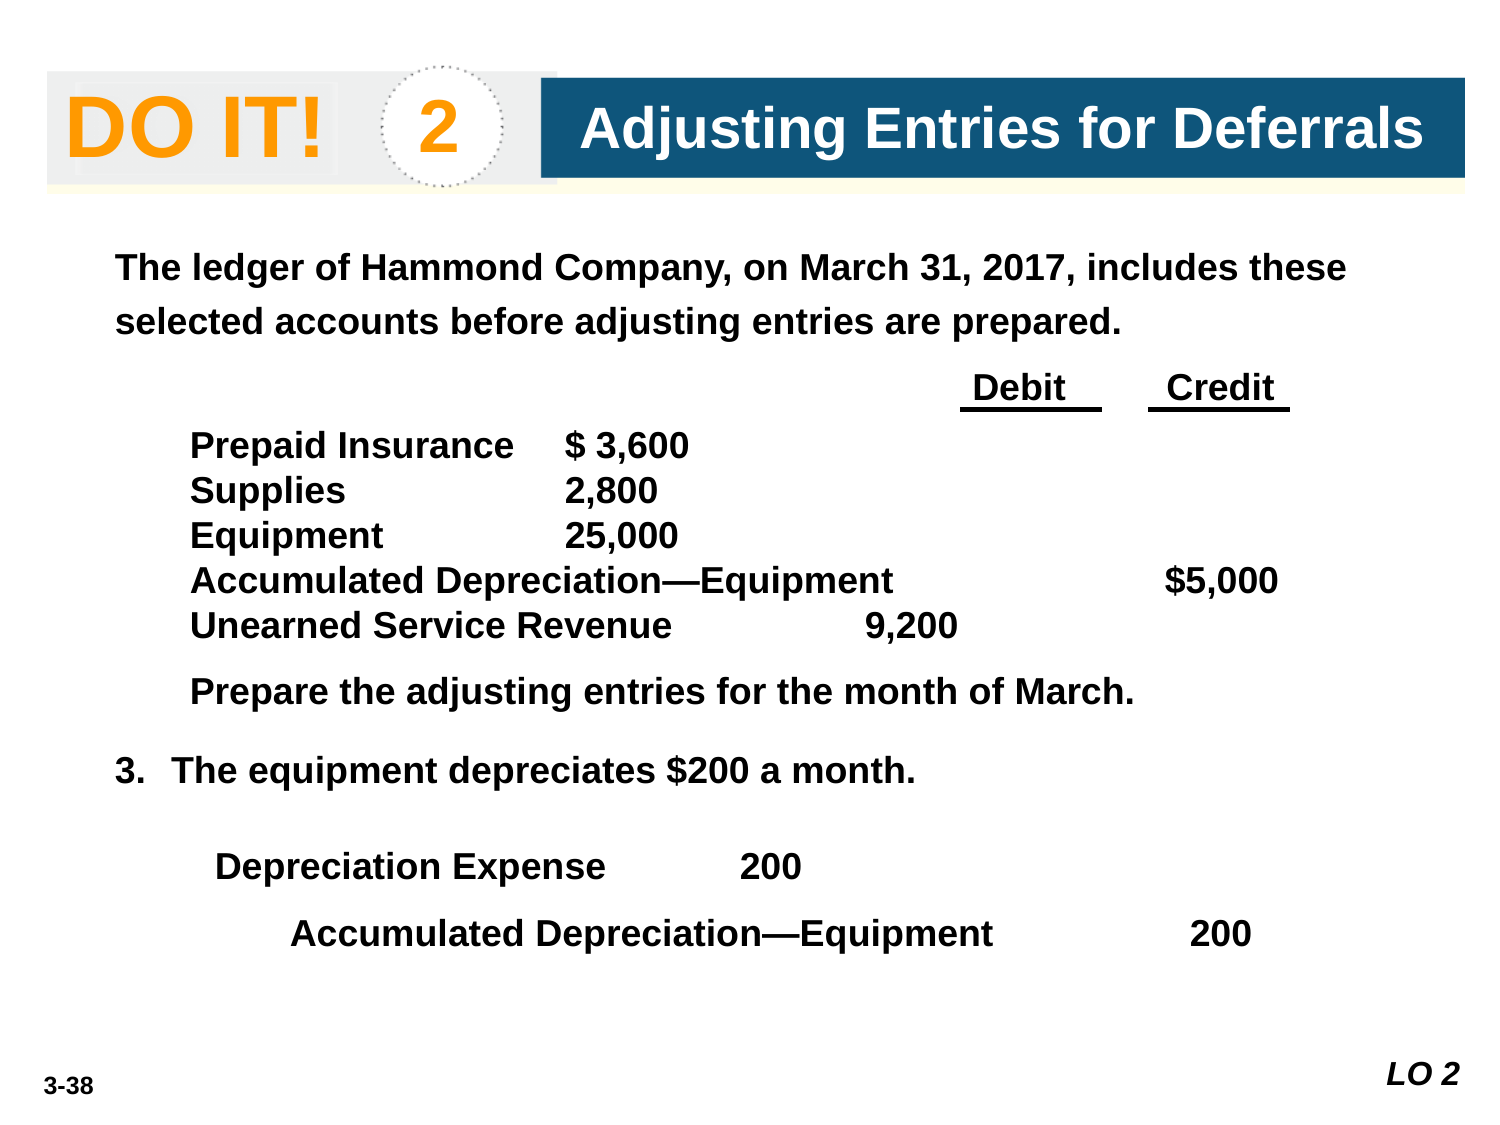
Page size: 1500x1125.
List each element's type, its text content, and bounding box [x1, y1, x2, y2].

text_box LO 2 [1324, 1044, 1475, 1100]
picture [47, 58, 1465, 194]
text_box Depreciation Expense 200 Accumulated Depreciation—Equipment 200 [199, 825, 1388, 961]
text_box The ledger of Hammond Company, on March 31, 2017, includes these selected accounts before adjusting entries are prepared. Debit Credit Prepaid Insurance $ 3,600 Supplies 2,800 Equipment 25,000 Accumulated Depreciation—Equipment $5,000 Unearned Service Revenue 9,200 Prepare the adjusting entries for the month of March. The equipment depreciates $200 a month. [99, 226, 1413, 866]
